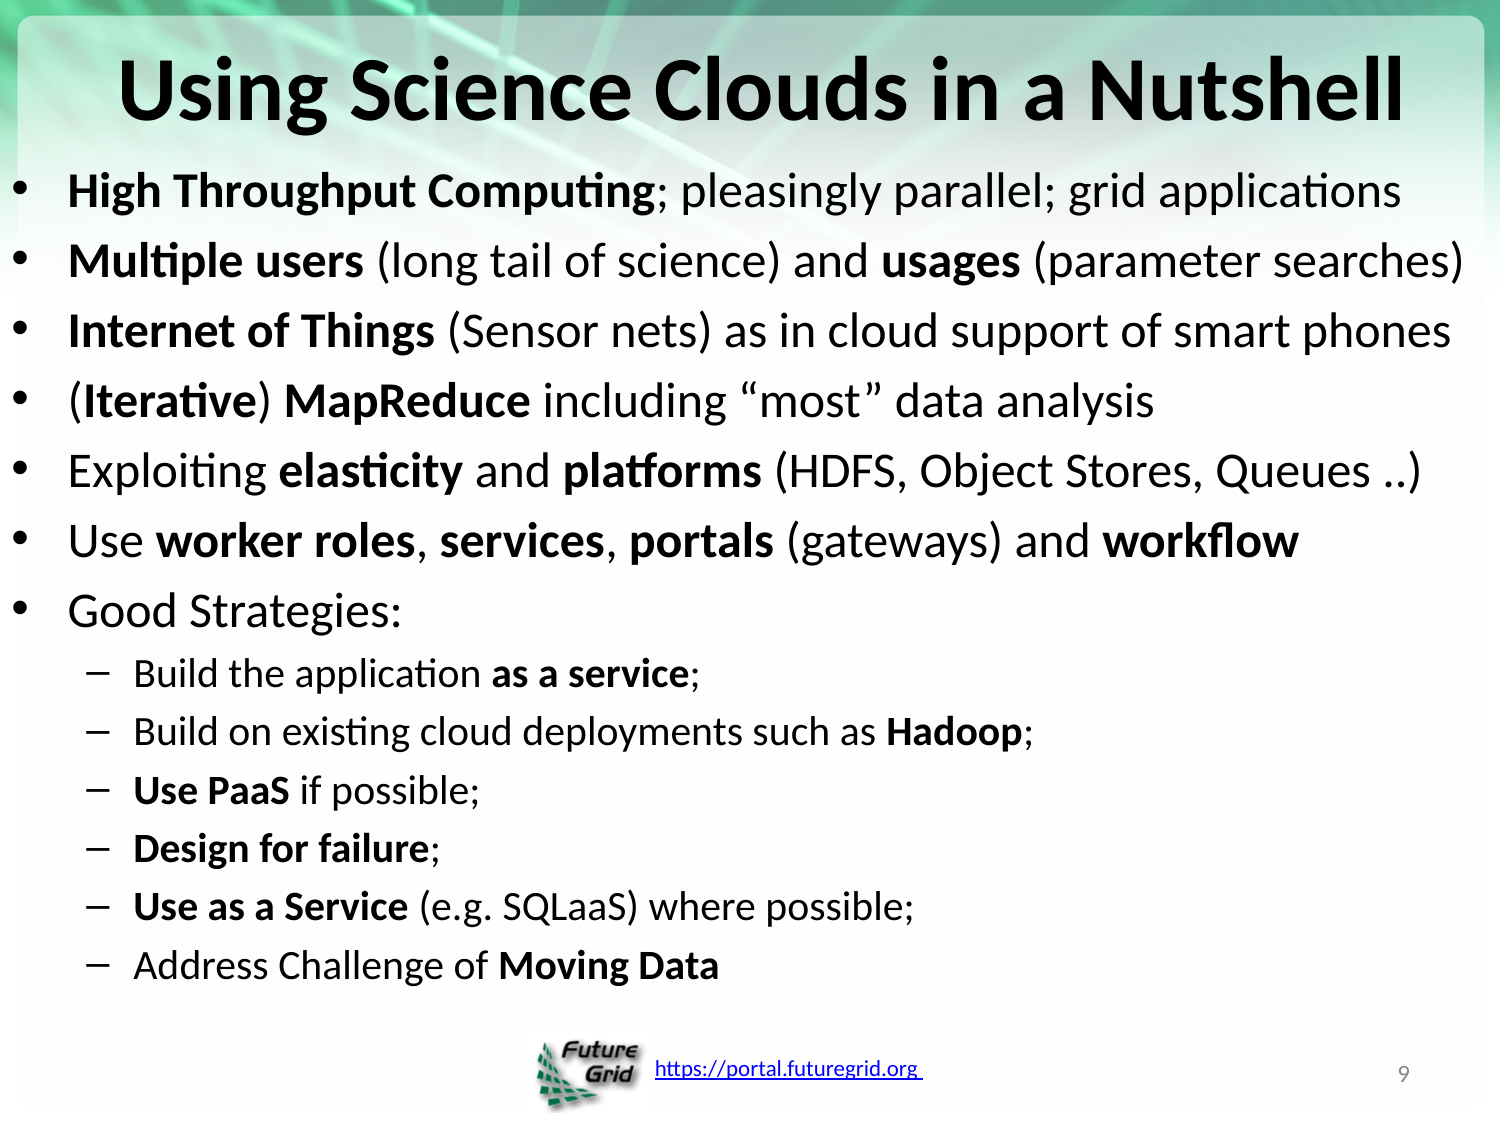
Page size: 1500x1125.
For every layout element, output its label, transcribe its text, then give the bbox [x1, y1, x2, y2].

slide_number 9 [1074, 1042, 1425, 1103]
picture [0, 0, 1500, 1125]
title Using Science Clouds in a Nutshell [87, 4, 1438, 149]
list High Throughput Computing; pleasingly parallel; grid applications Multiple users (long tail of science) and usages (parameter searches) Internet of Things (Sensor nets) as in cloud support of smart phones (Iterative) MapReduce including “most” data analysis Exploiting elasticity and platforms (HDFS, Object Stores, Queues ..) Use worker roles, services, portals (gateways) and workflow Good Strategies: Build the application as a service; Build on existing cloud deployments such as Hadoop; Use PaaS if possible; Design for failure; Use as a Service (e.g. SQLaaS) where possible; Address Challenge of Moving Data [0, 149, 1497, 893]
